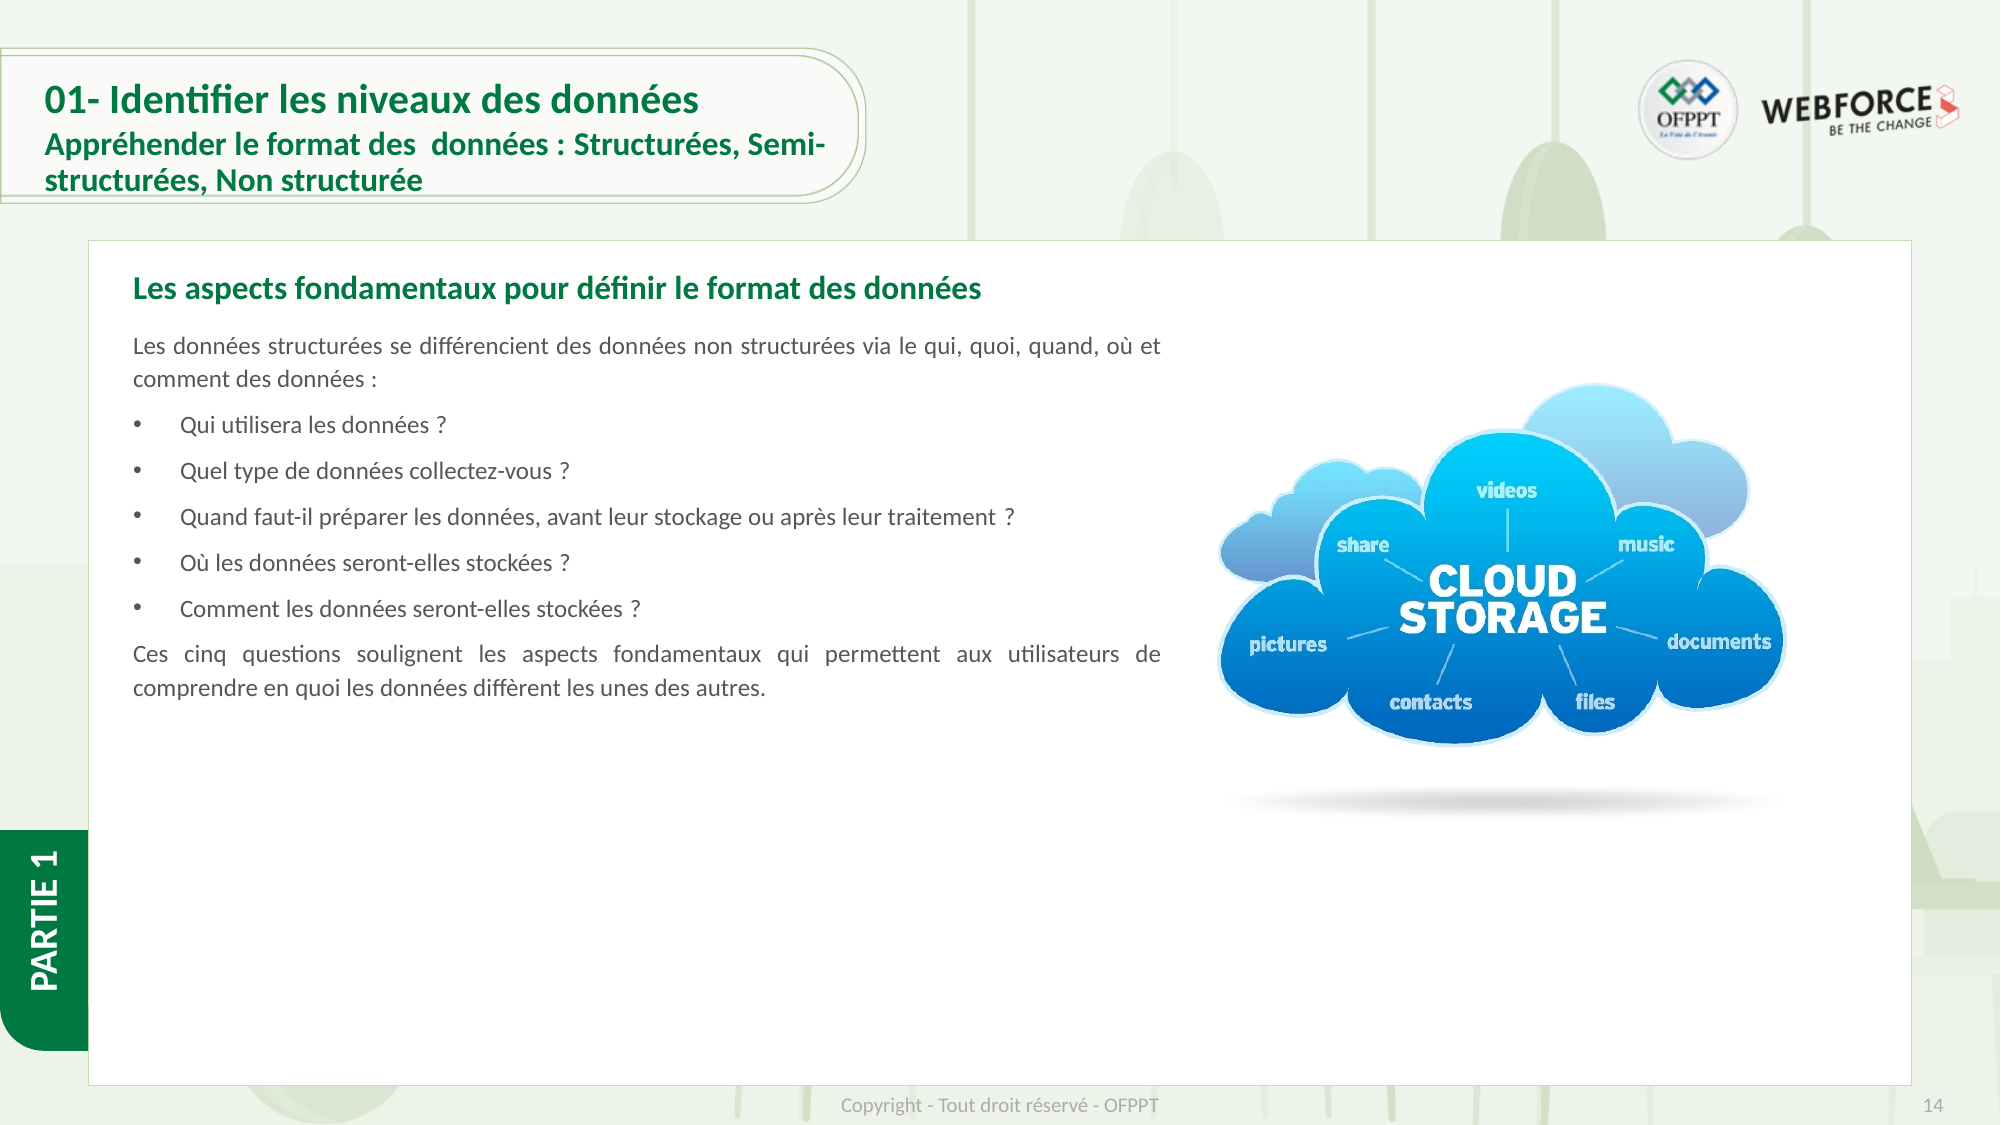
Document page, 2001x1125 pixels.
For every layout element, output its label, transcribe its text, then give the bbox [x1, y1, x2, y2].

picture [1166, 358, 1833, 844]
list Appréhender le format des données : Structurées, Semi-structurées, Non structurée [29, 119, 863, 192]
picture [1634, 56, 1743, 164]
title 01- Identifier les niveaux des données [29, 65, 863, 119]
list Les données structurées se différencient des données non structurées via le qui, quoi, quand, où et comment des données : Qui utilisera les données ? Quel type de données collectez-vous ? Quand faut-il préparer les données, avant leur stockage ou après leur traitement ? Où les données seront-elles stockées ? Comment les données seront-elles stockées ? Ces cinq questions soulignent les aspects fondamentaux qui permettent aux utilisateurs de comprendre en quoi les données diffèrent les unes des autres. [118, 318, 1179, 1060]
list Les aspects fondamentaux pour définir le format des données [118, 265, 1881, 318]
picture [1754, 75, 1967, 145]
